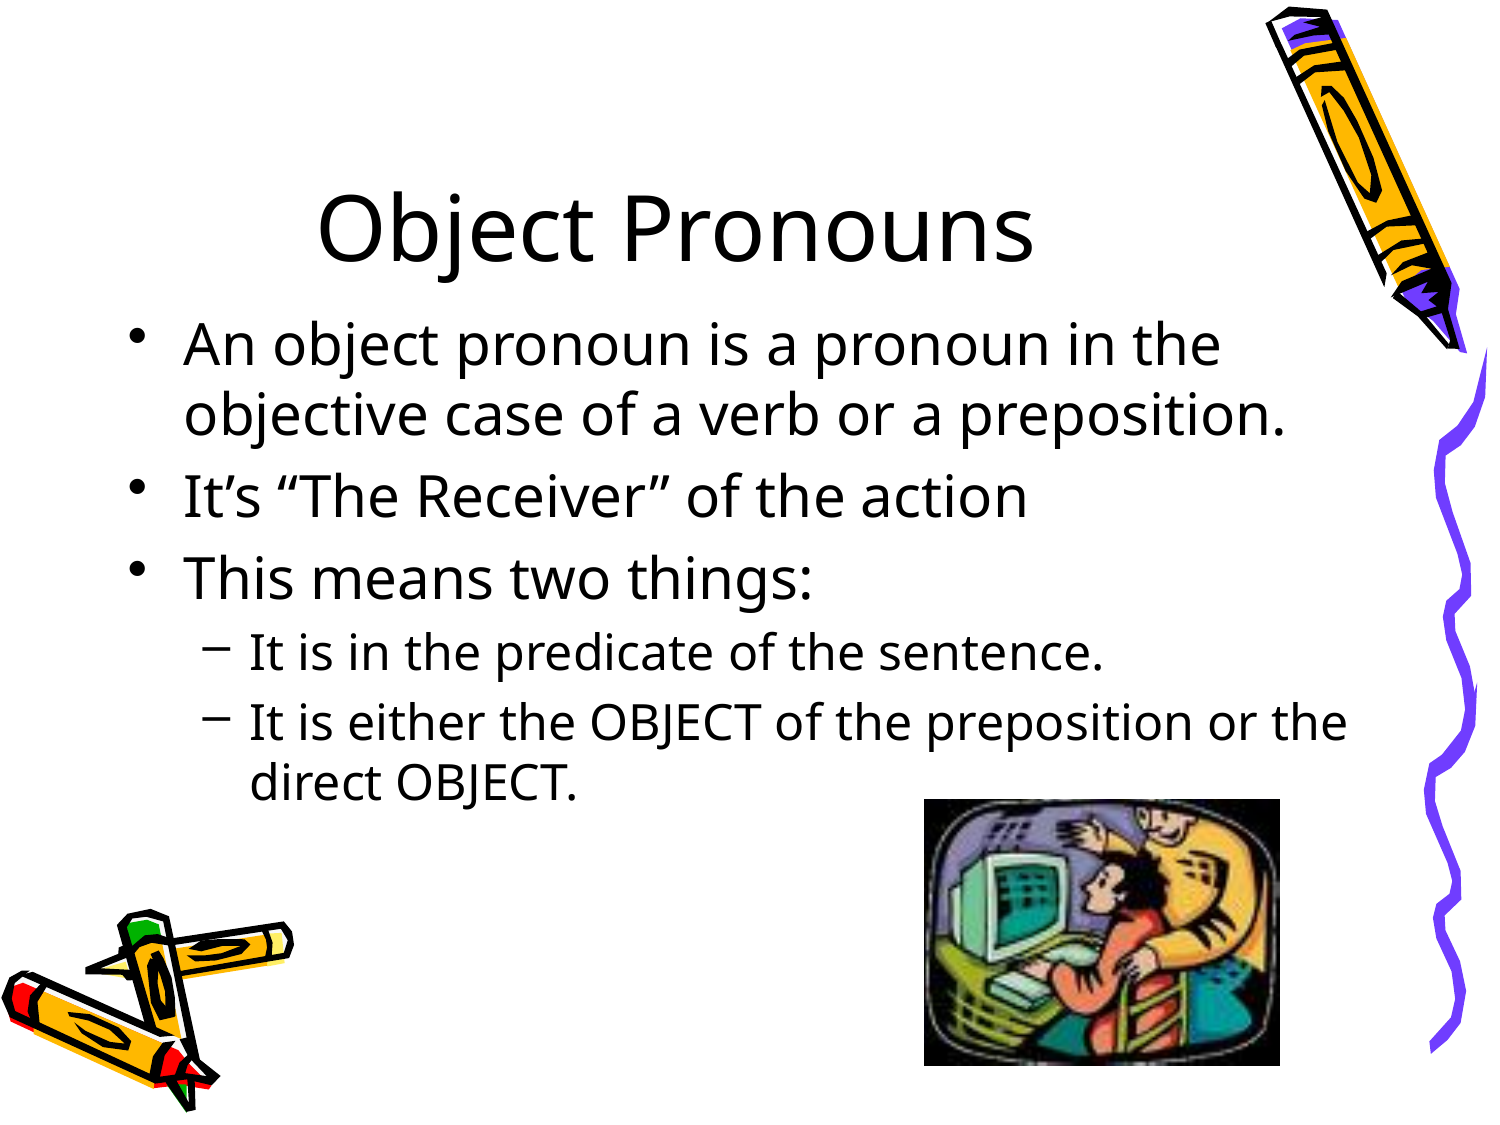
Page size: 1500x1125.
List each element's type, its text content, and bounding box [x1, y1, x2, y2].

picture [924, 799, 1280, 1066]
title Object Pronouns [112, 24, 1240, 288]
list An object pronoun is a pronoun in the objective case of a verb or a preposition. It’s “The Receiver” of the action This means two things: It is in the predicate of the sentence. It is either the OBJECT of the preposition or the direct OBJECT. [112, 299, 1375, 900]
